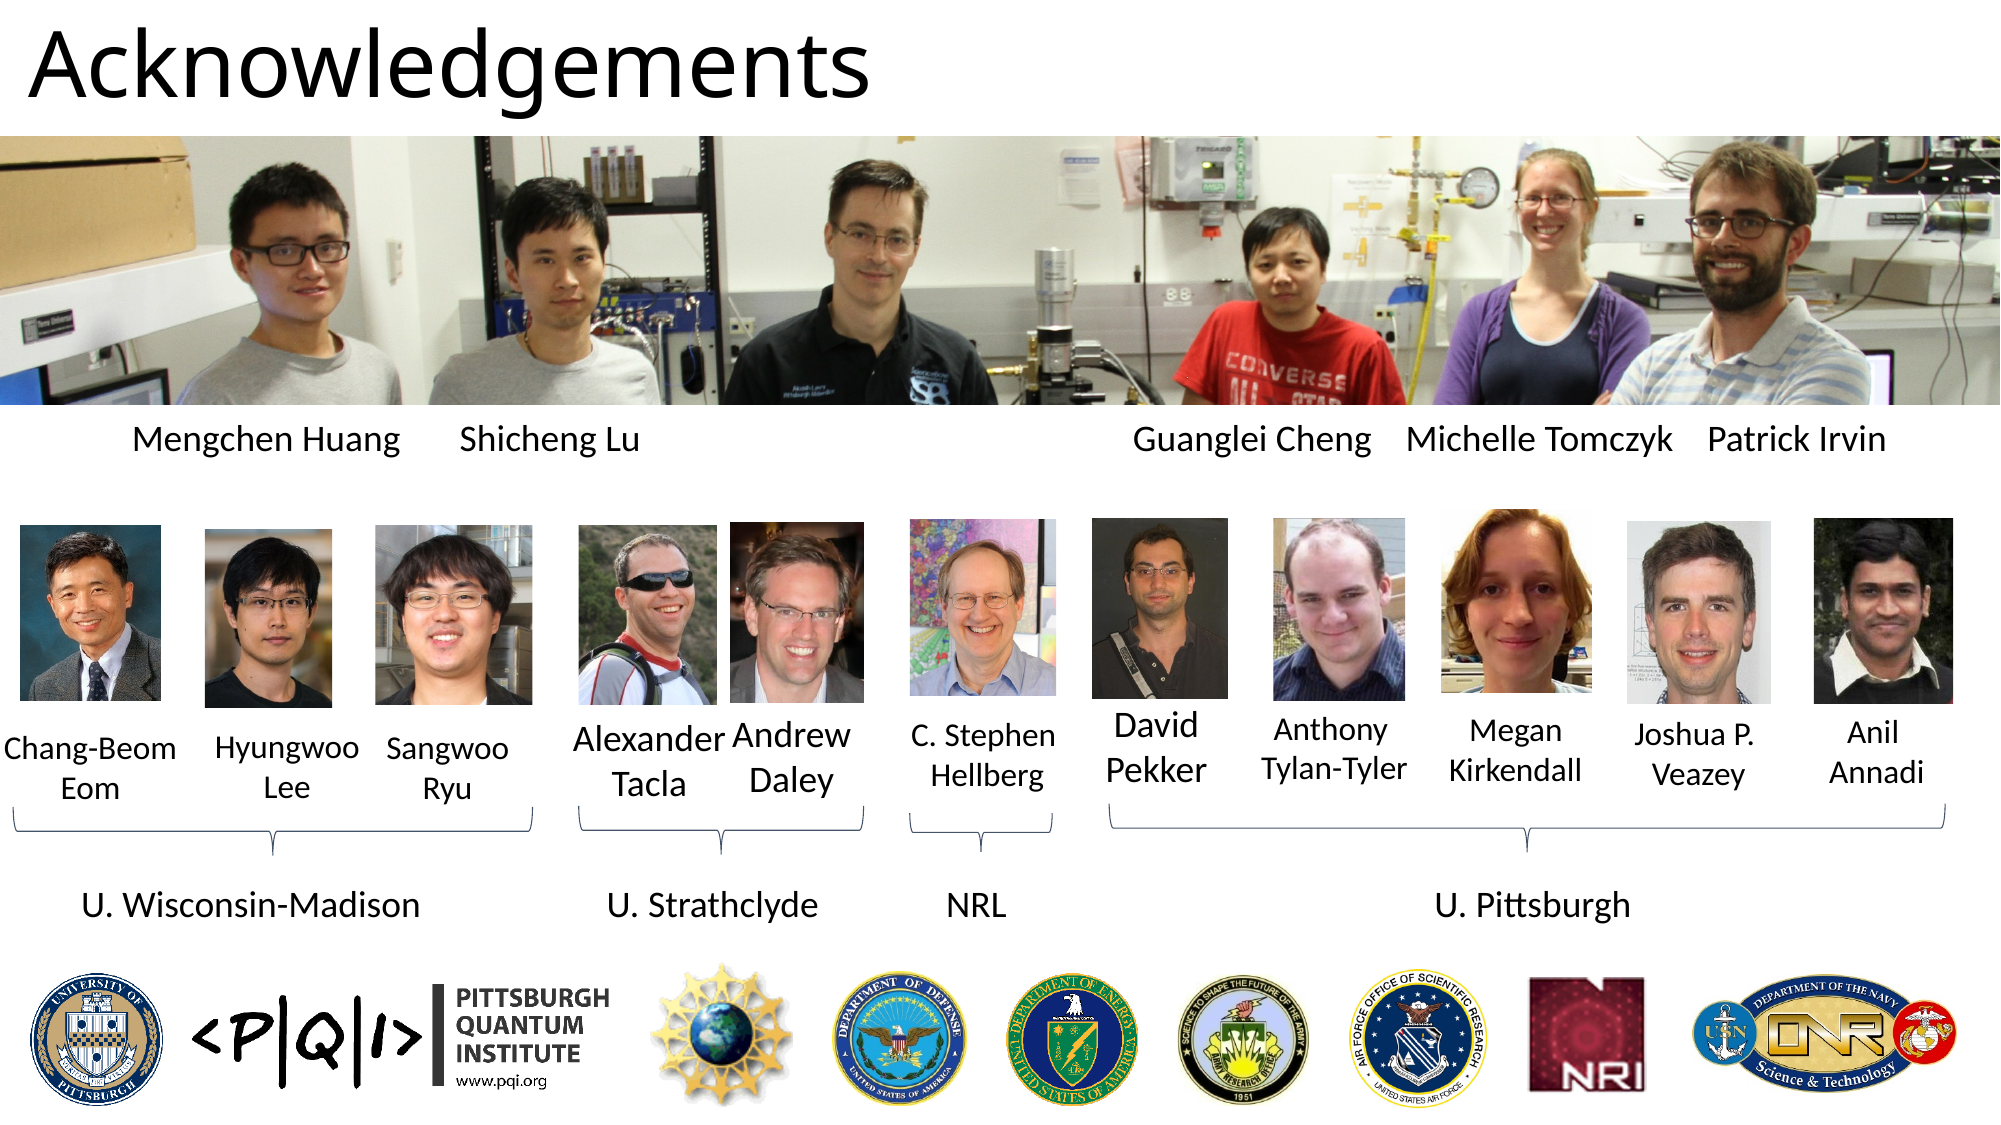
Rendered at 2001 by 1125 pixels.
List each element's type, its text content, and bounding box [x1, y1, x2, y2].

title Acknowledgements [13, 0, 1739, 136]
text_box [555, 522, 870, 933]
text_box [1441, 509, 1953, 801]
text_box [894, 519, 1080, 933]
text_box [1078, 518, 1450, 799]
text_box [0, 525, 533, 933]
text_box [1109, 803, 1946, 933]
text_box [0, 136, 2000, 468]
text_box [30, 961, 1957, 1118]
